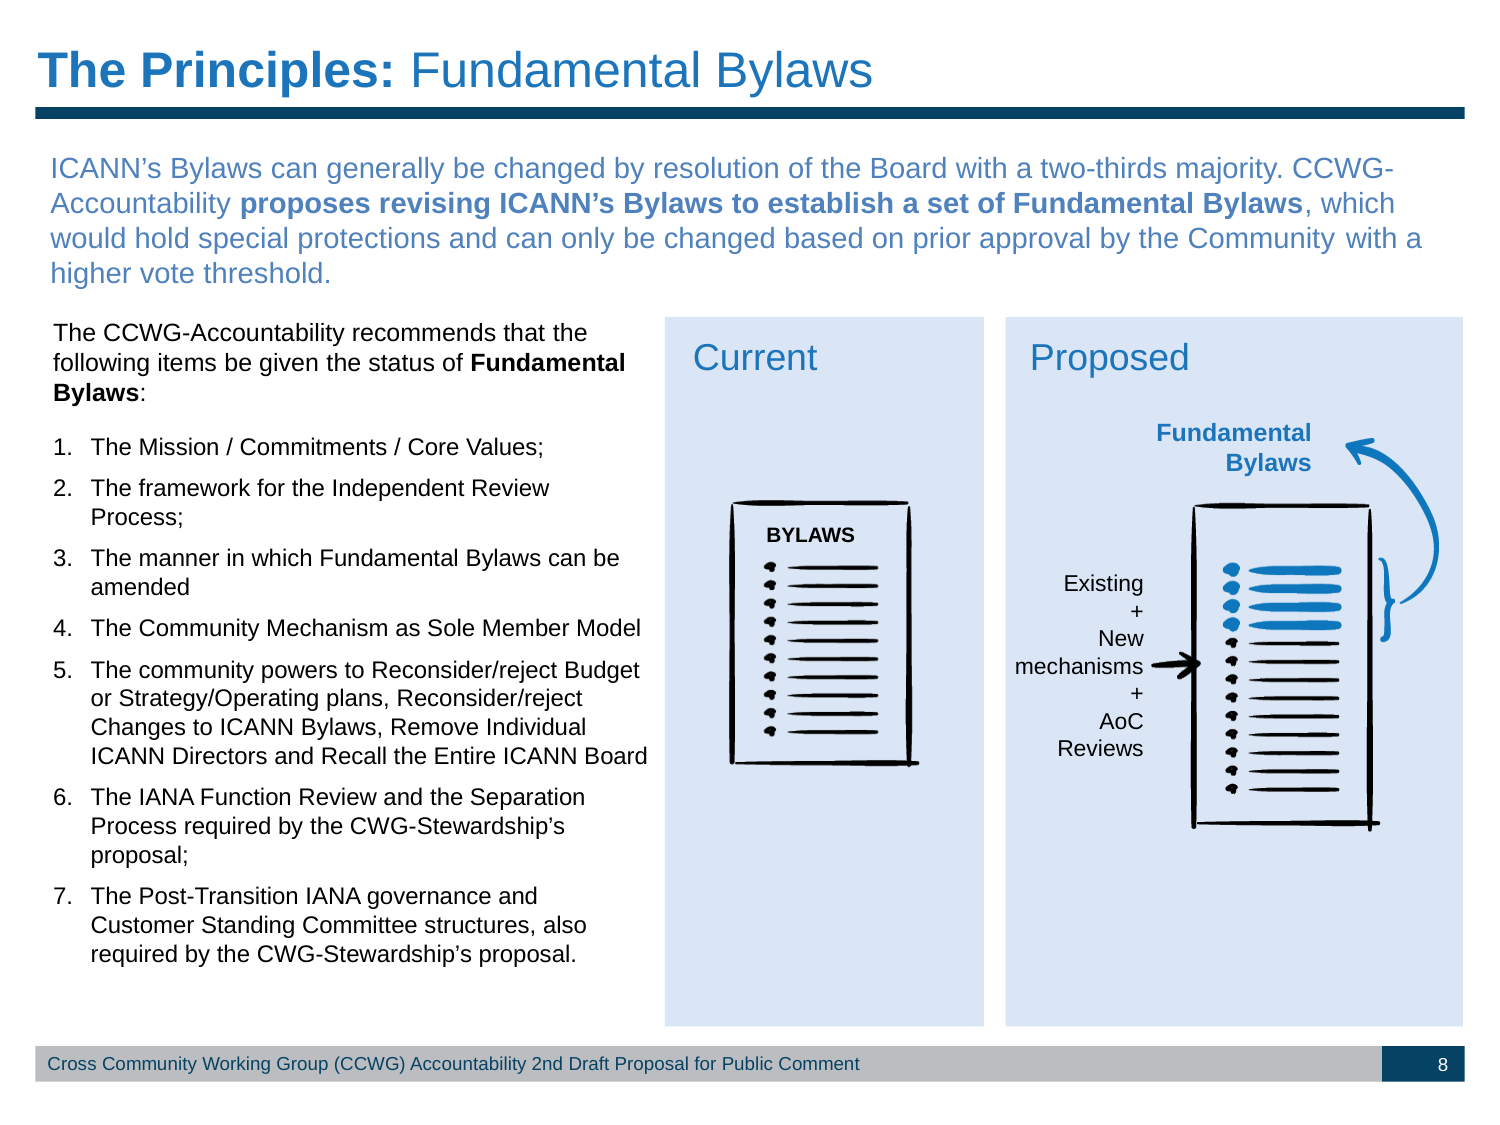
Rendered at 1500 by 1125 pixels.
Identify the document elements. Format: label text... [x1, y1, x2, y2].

text_box Proposed [1029, 332, 1324, 409]
text_box Existing + New mechanisms + AoC Reviews [995, 561, 1136, 769]
picture [707, 457, 932, 830]
text_box [664, 316, 984, 1027]
picture [1141, 422, 1454, 843]
text_box [35, 107, 1465, 119]
text_box Fundamental Bylaws [1016, 409, 1327, 484]
text_box ICANN’s Bylaws can generally be changed by resolution of the Board with a two-thirds majority. CCWG-Accountability proposes revising ICANN’s Bylaws to establish a set of Fundamental Bylaws, which would hold special protections and can only be changed based on prior approval by the Community with a higher vote threshold. [35, 134, 1465, 280]
text_box Current [692, 332, 951, 412]
slide_number 8 [1433, 1052, 1463, 1076]
title The Principles: Fundamental Bylaws [35, 37, 1455, 92]
text_box [1005, 316, 1463, 1027]
text_box The CCWG-Accountability recommends that the following items be given the status of Fundamental Bylaws: The Mission / Commitments / Core Values; The framework for the Independent Review Process; The manner in which Fundamental Bylaws can be amended The Community Mechanism as Sole Member Model The community powers to Reconsider/reject Budget or Strategy/Operating plans, Reconsider/reject Changes to ICANN Bylaws, Remove Individual ICANN Directors and Recall the Entire ICANN Board The IANA Function Review and the Separation Process required by the CWG-Stewardship’s proposal; The Post-Transition IANA governance and Customer Standing Committee structures, also required by the CWG-Stewardship’s proposal. [35, 316, 649, 1026]
